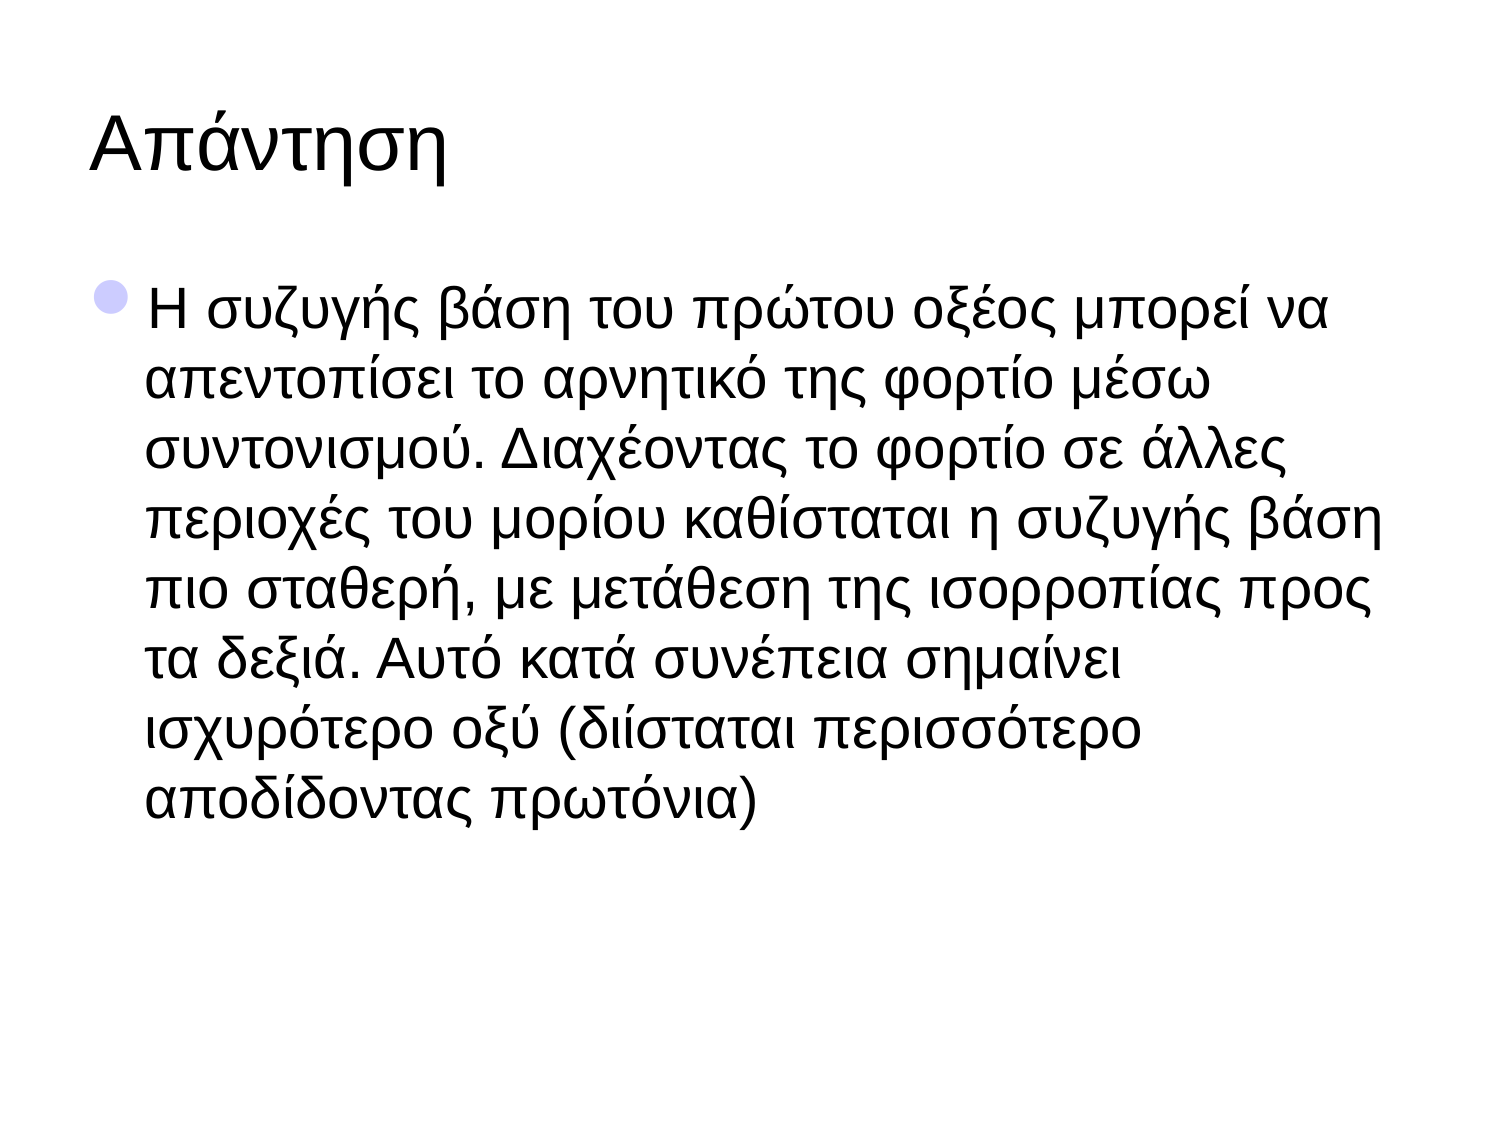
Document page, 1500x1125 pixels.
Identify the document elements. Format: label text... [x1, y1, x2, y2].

text_box Η συζυγής βάση του πρώτου οξέος μπορεί να απεντοπίσει το αρνητικό της φορτίο μέσω συντονισμού. Διαχέοντας το φορτίο σε άλλες περιοχές του μορίου καθίσταται η συζυγής βάση πιο σταθερή, με μετάθεση της ισορροπίας προς τα δεξιά. Αυτό κατά συνέπεια σημαίνει ισχυρότερο οξύ (διίσταται περισσότερο αποδίδοντας πρωτόνια) [74, 262, 1425, 622]
text_box Απάντηση [74, 45, 1425, 233]
